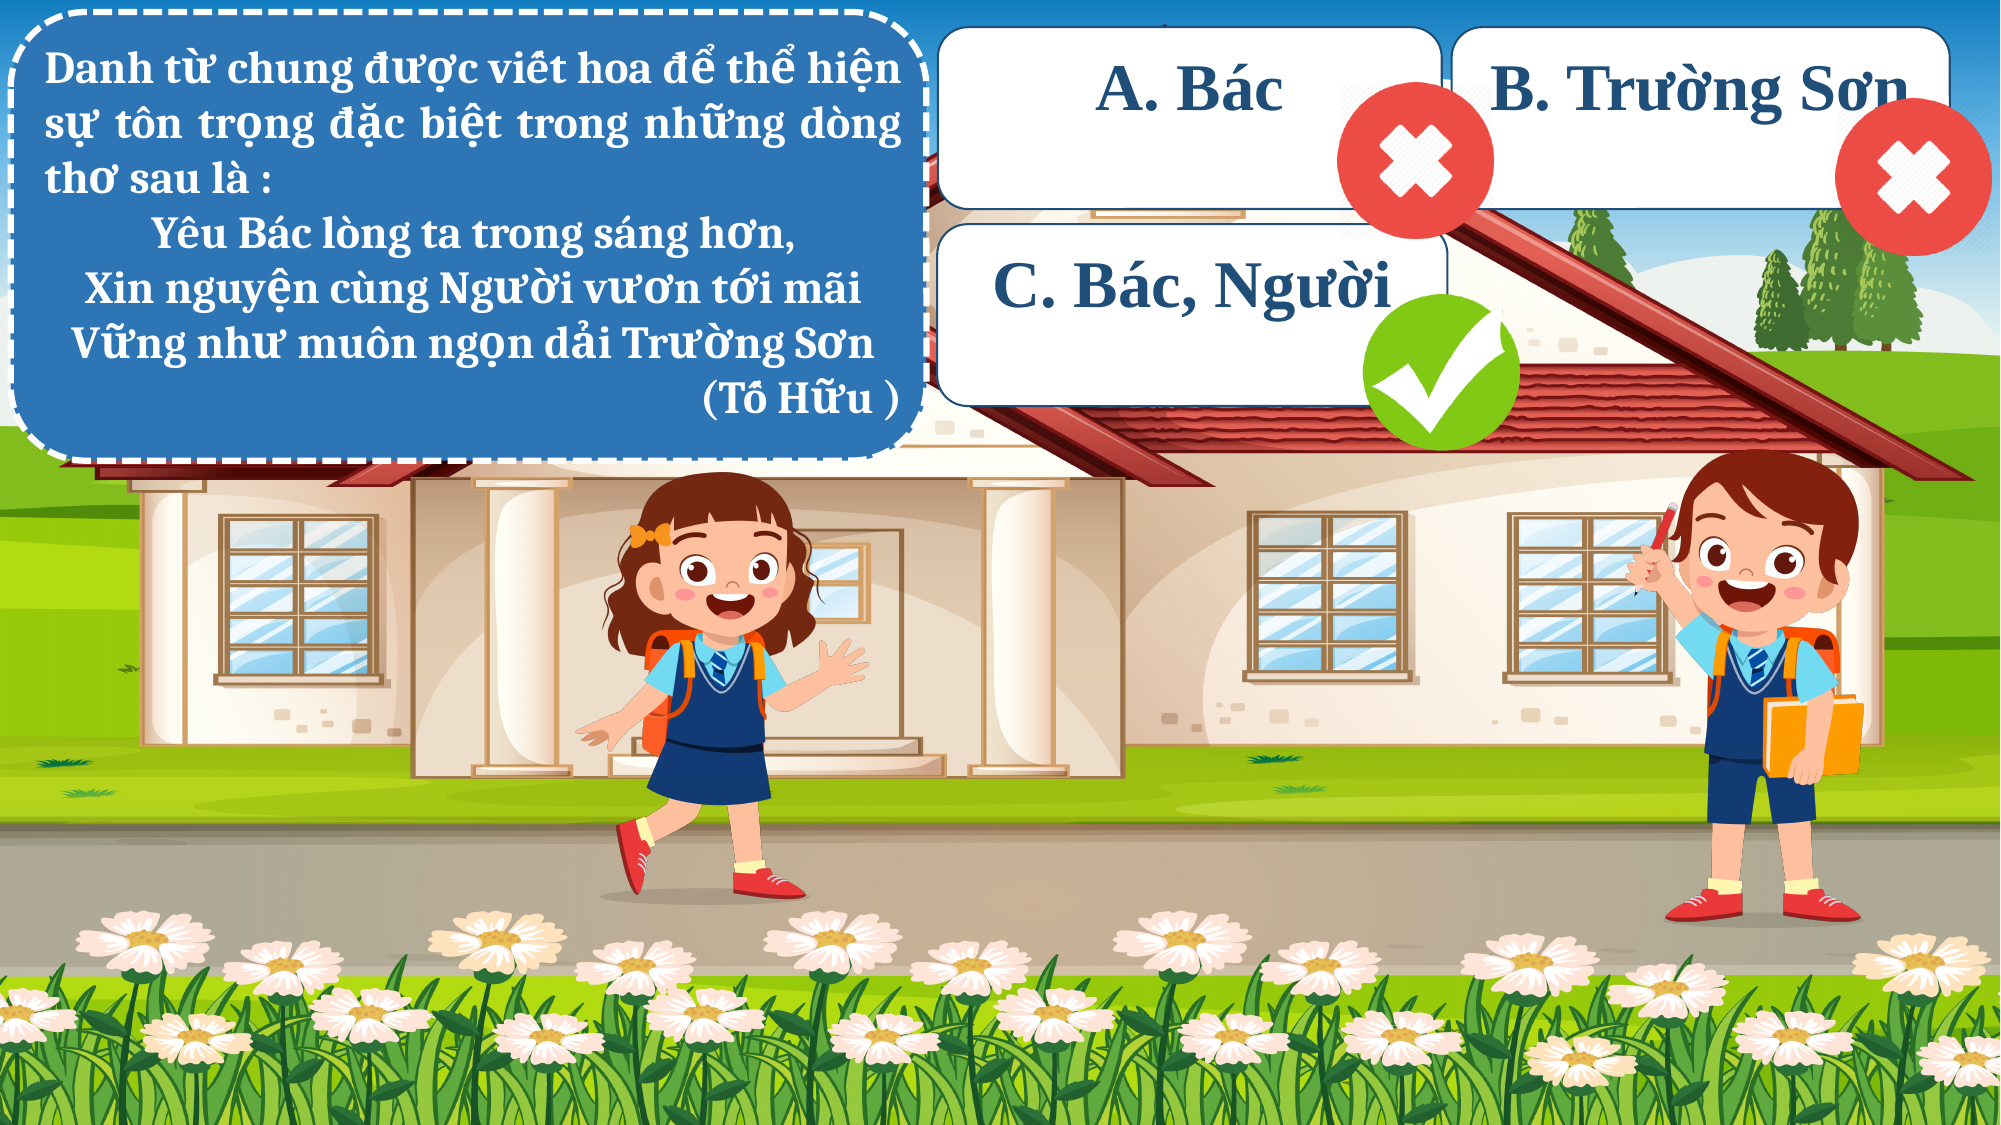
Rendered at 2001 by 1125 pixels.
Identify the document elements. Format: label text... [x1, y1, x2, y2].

text_box C. Bác, Người [936, 223, 1449, 408]
text_box Danh từ chung được viết hoa để thể hiện sự tôn trọng đặc biệt trong những dòng thơ sau là : Yêu Bác lòng ta trong sáng hơn, Xin nguyện cùng Người vươn tới mãi Vững như muôn ngọn dải Trường Sơn (Tố Hữu ) [29, 29, 918, 430]
text_box [37, 10, 901, 29]
text_box B. Trường Sơn [1450, 26, 1951, 211]
text_box A. Bác [936, 26, 1443, 211]
text_box [9, 36, 913, 462]
text_box [918, 50, 928, 423]
picture [0, 0, 2001, 1125]
